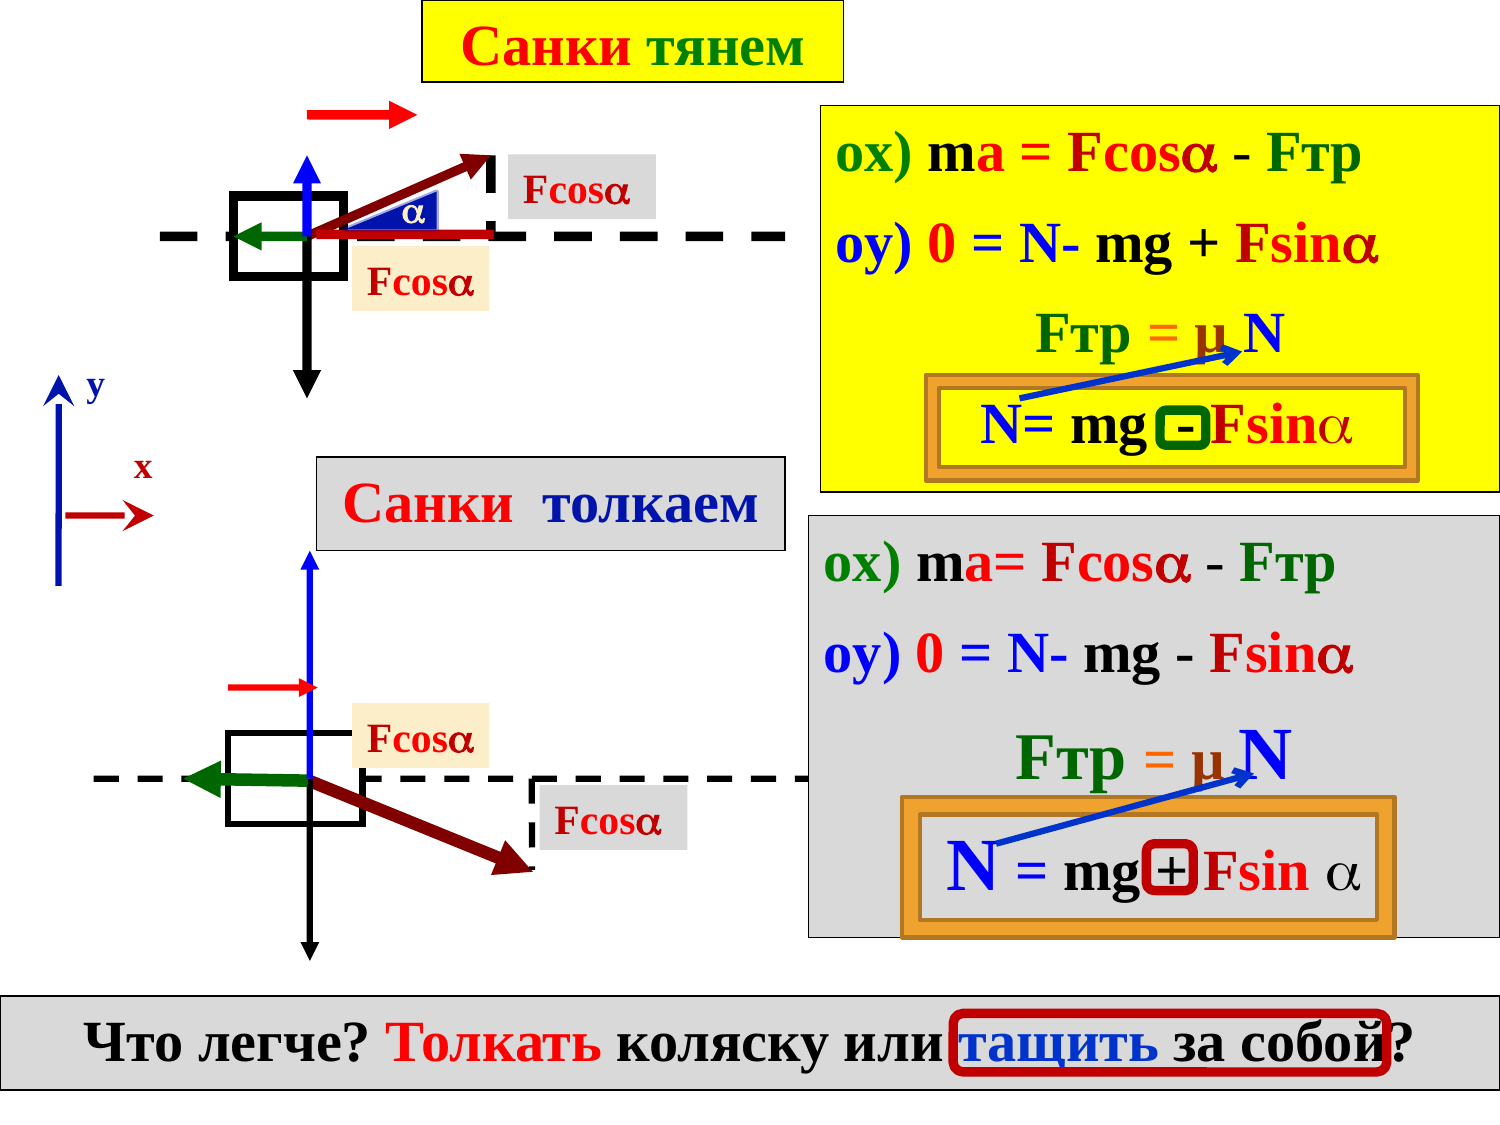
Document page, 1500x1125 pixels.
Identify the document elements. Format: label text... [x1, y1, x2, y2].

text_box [159, 114, 786, 399]
text_box Санки тянем [421, 0, 844, 82]
text_box [951, 1011, 1389, 1075]
text_box [1144, 862, 1196, 893]
text_box [1157, 417, 1208, 448]
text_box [1019, 351, 1243, 399]
text_box ox) ma= Fcos - Fтр oy) 0 = N- mg - Fsin Fтр = µ N N = mg + Fsin  [808, 515, 1500, 938]
text_box [900, 795, 1397, 940]
text_box Санки толкаем [316, 456, 786, 548]
text_box [924, 373, 1420, 483]
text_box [58, 351, 190, 587]
text_box Что легче? Толкать коляску или тащить за собой? [0, 996, 1500, 1090]
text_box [995, 773, 1255, 845]
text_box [93, 550, 856, 962]
text_box ox) ma = Fcos - Fтр oy) 0 = N- mg + Fsin Fтр = µ N N= mg - Fsin [820, 105, 1500, 493]
